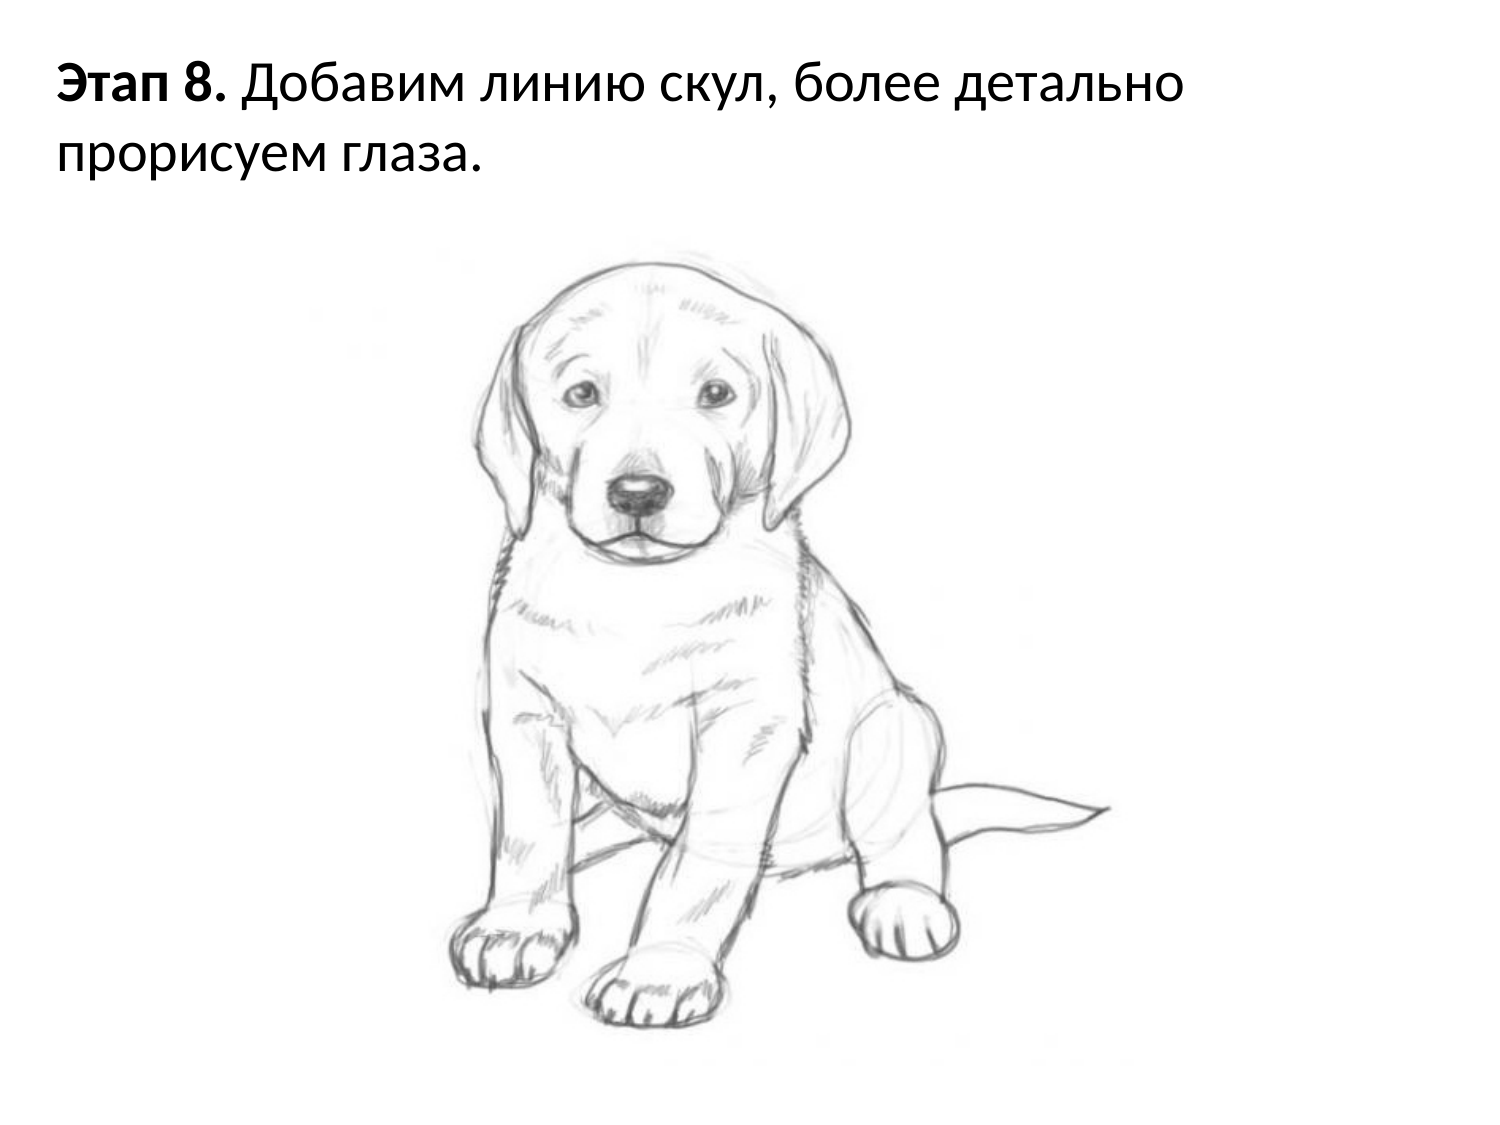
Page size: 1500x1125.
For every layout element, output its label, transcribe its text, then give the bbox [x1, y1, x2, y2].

title Этап 8. Добавим линию скул, более детально прорисуем глаза. [41, 19, 1483, 207]
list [253, 231, 1172, 1076]
